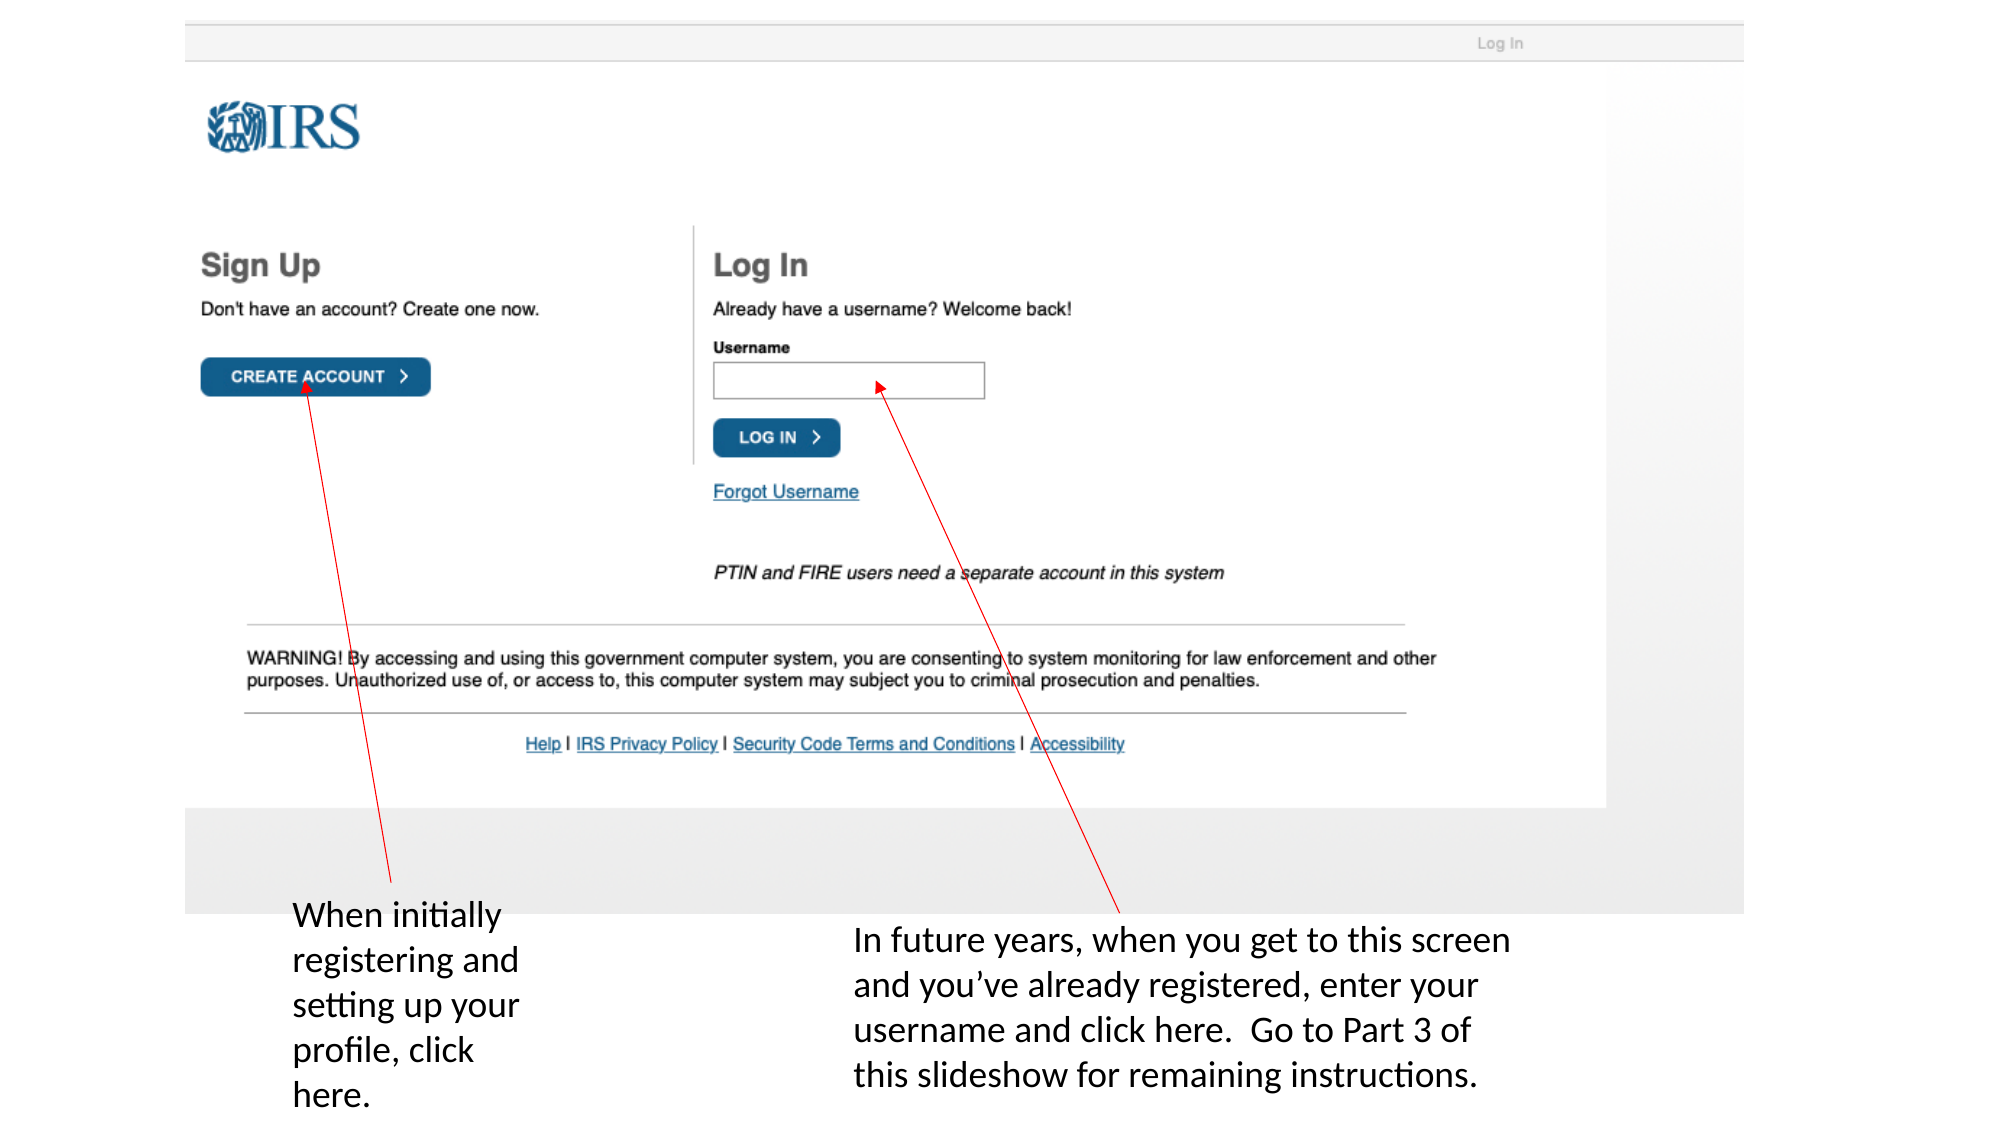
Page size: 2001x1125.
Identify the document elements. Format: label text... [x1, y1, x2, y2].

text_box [875, 380, 1120, 914]
text_box When initially registering and setting up your profile, click here. [277, 914, 544, 1123]
text_box In future years, when you get to this screen and you’ve already registered, enter your username and click here. Go to Part 3 of this slideshow for remaining instructions. [838, 914, 1548, 1102]
picture [185, 20, 1744, 914]
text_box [304, 380, 391, 883]
